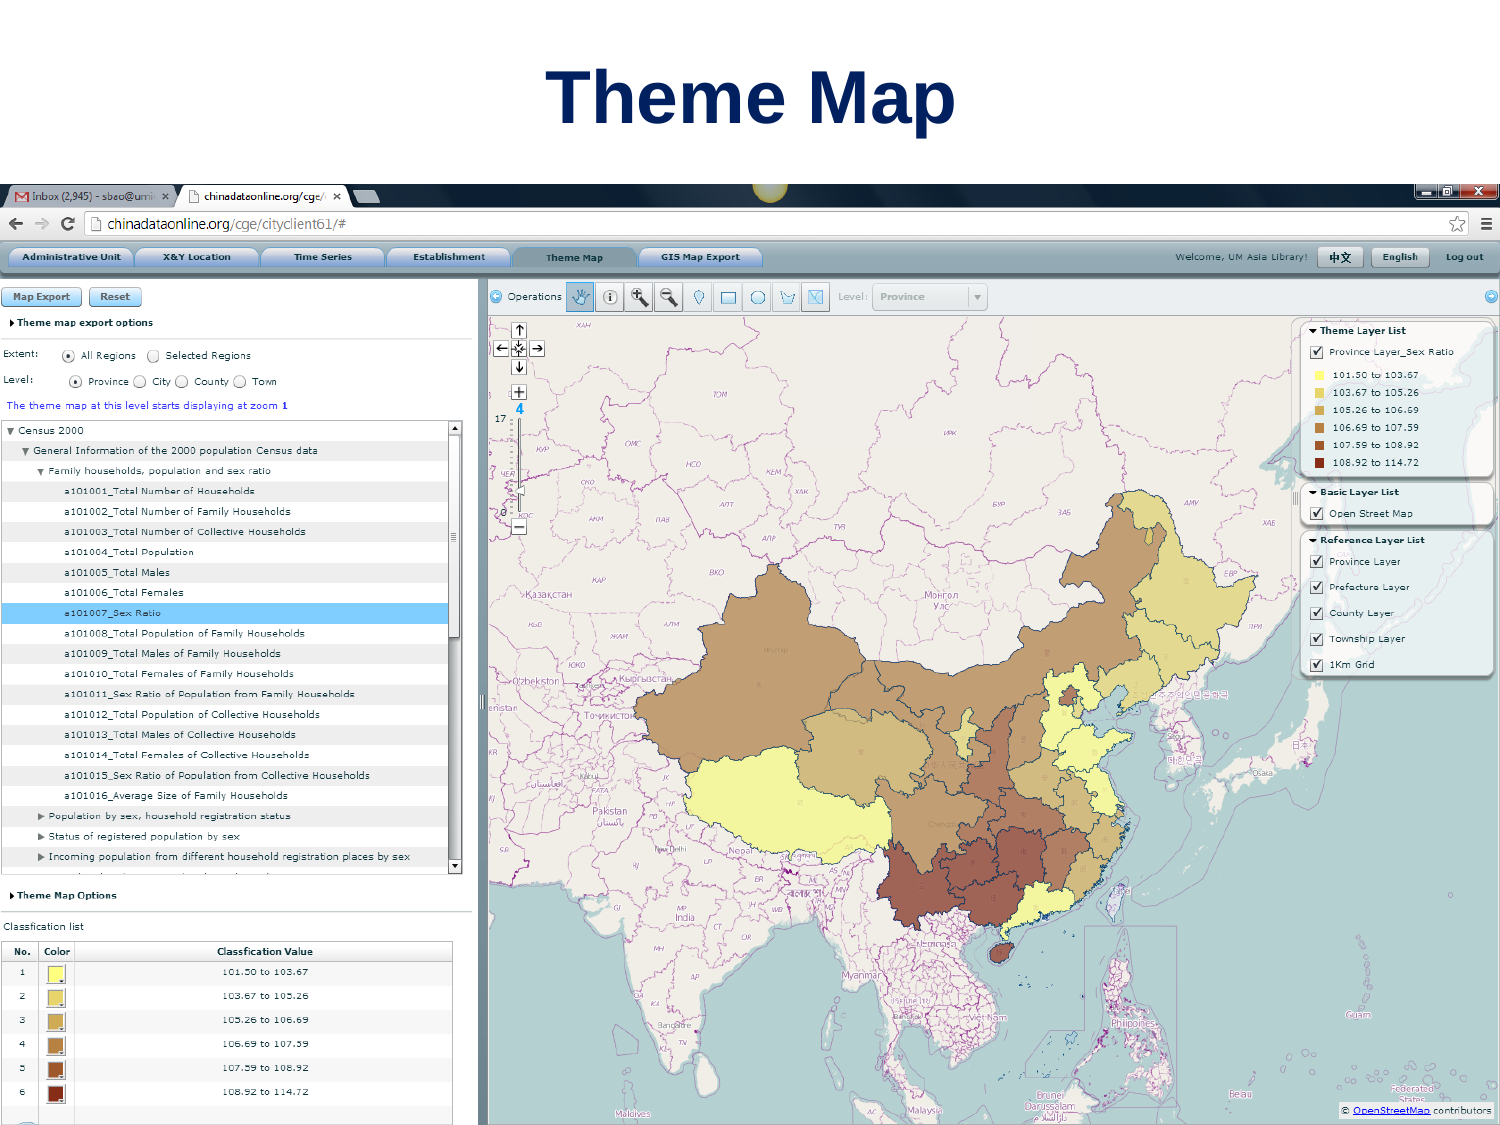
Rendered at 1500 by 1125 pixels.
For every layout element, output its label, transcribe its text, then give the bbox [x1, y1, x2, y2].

title Theme Map [76, 0, 1427, 182]
picture [0, 184, 1500, 1125]
